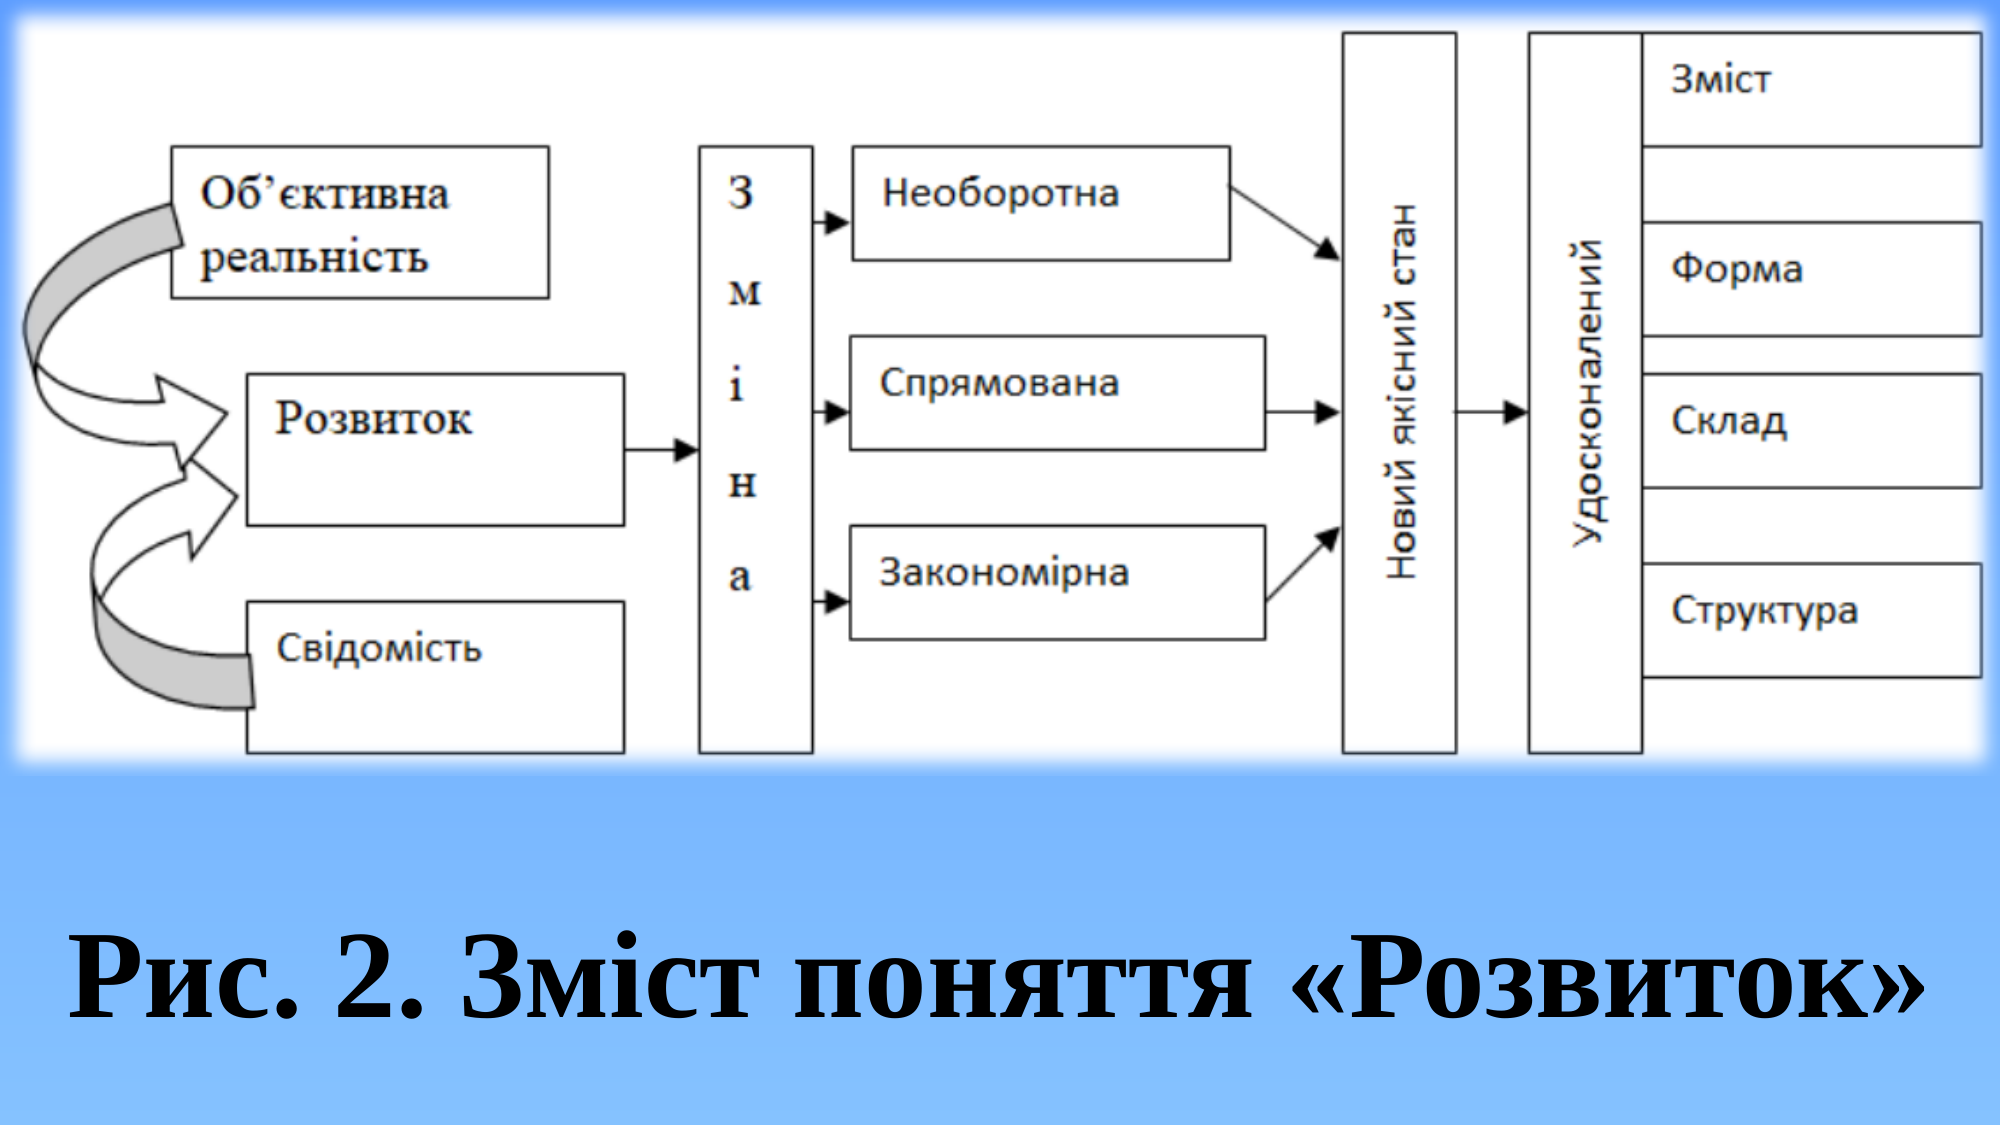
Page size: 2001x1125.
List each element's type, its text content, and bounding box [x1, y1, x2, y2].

title Рис. 2. Зміст поняття «Розвиток» [0, 810, 2000, 1125]
picture [0, 0, 2000, 776]
